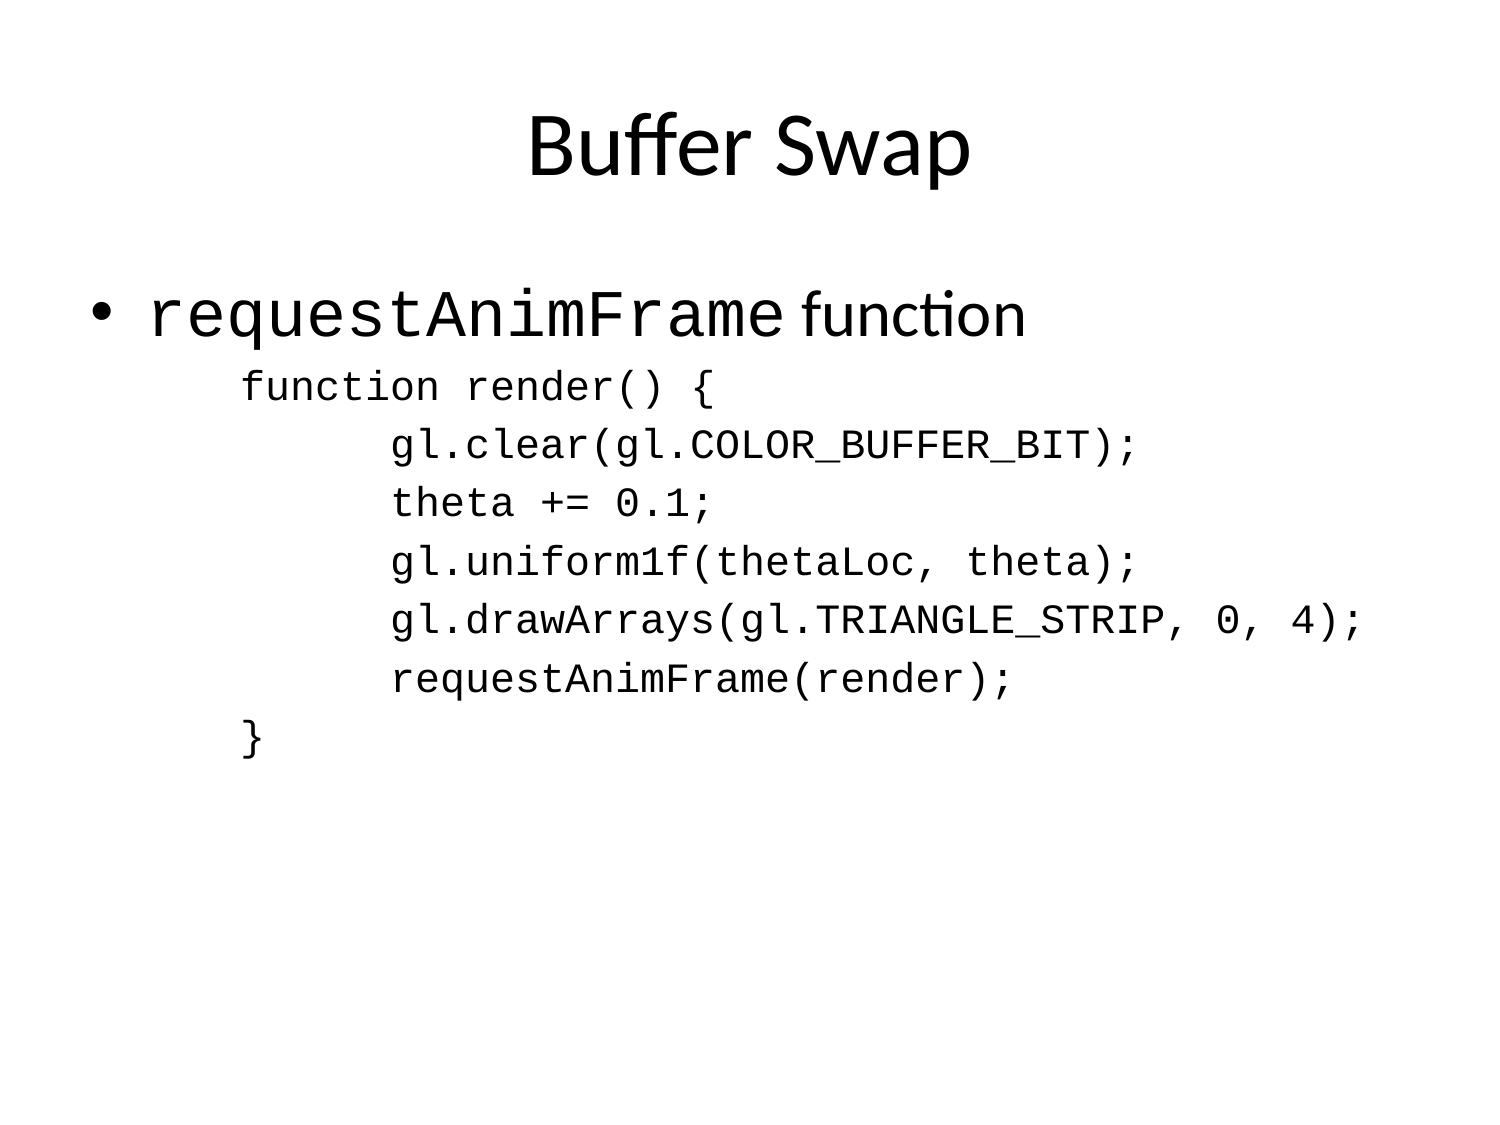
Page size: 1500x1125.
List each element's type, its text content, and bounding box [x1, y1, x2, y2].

list requestAnimFrame function function render() { gl.clear(gl.COLOR_BUFFER_BIT); theta += 0.1; gl.uniform1f(thetaLoc, theta); gl.drawArrays(gl.TRIANGLE_STRIP, 0, 4); requestAnimFrame(render); } [75, 262, 1425, 1005]
title Buffer Swap [75, 45, 1425, 233]
